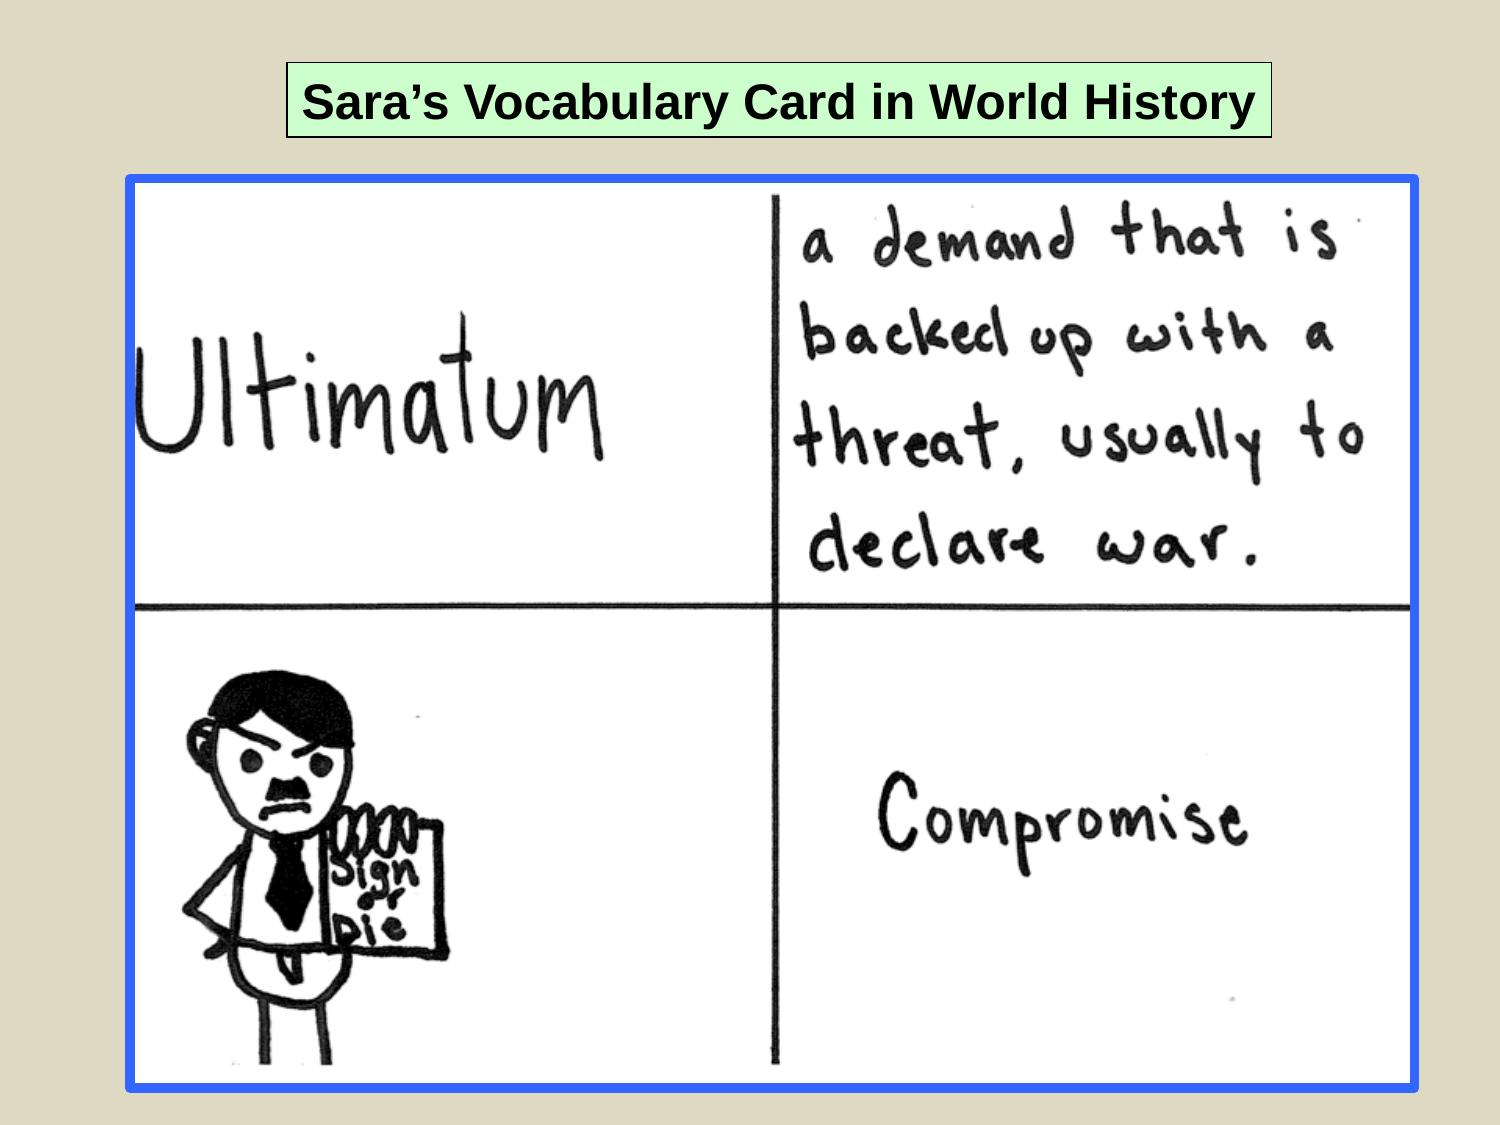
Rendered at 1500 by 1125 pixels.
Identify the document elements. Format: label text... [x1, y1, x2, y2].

text_box Sara’s Vocabulary Card in World History [286, 62, 1272, 138]
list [134, 182, 1410, 1084]
